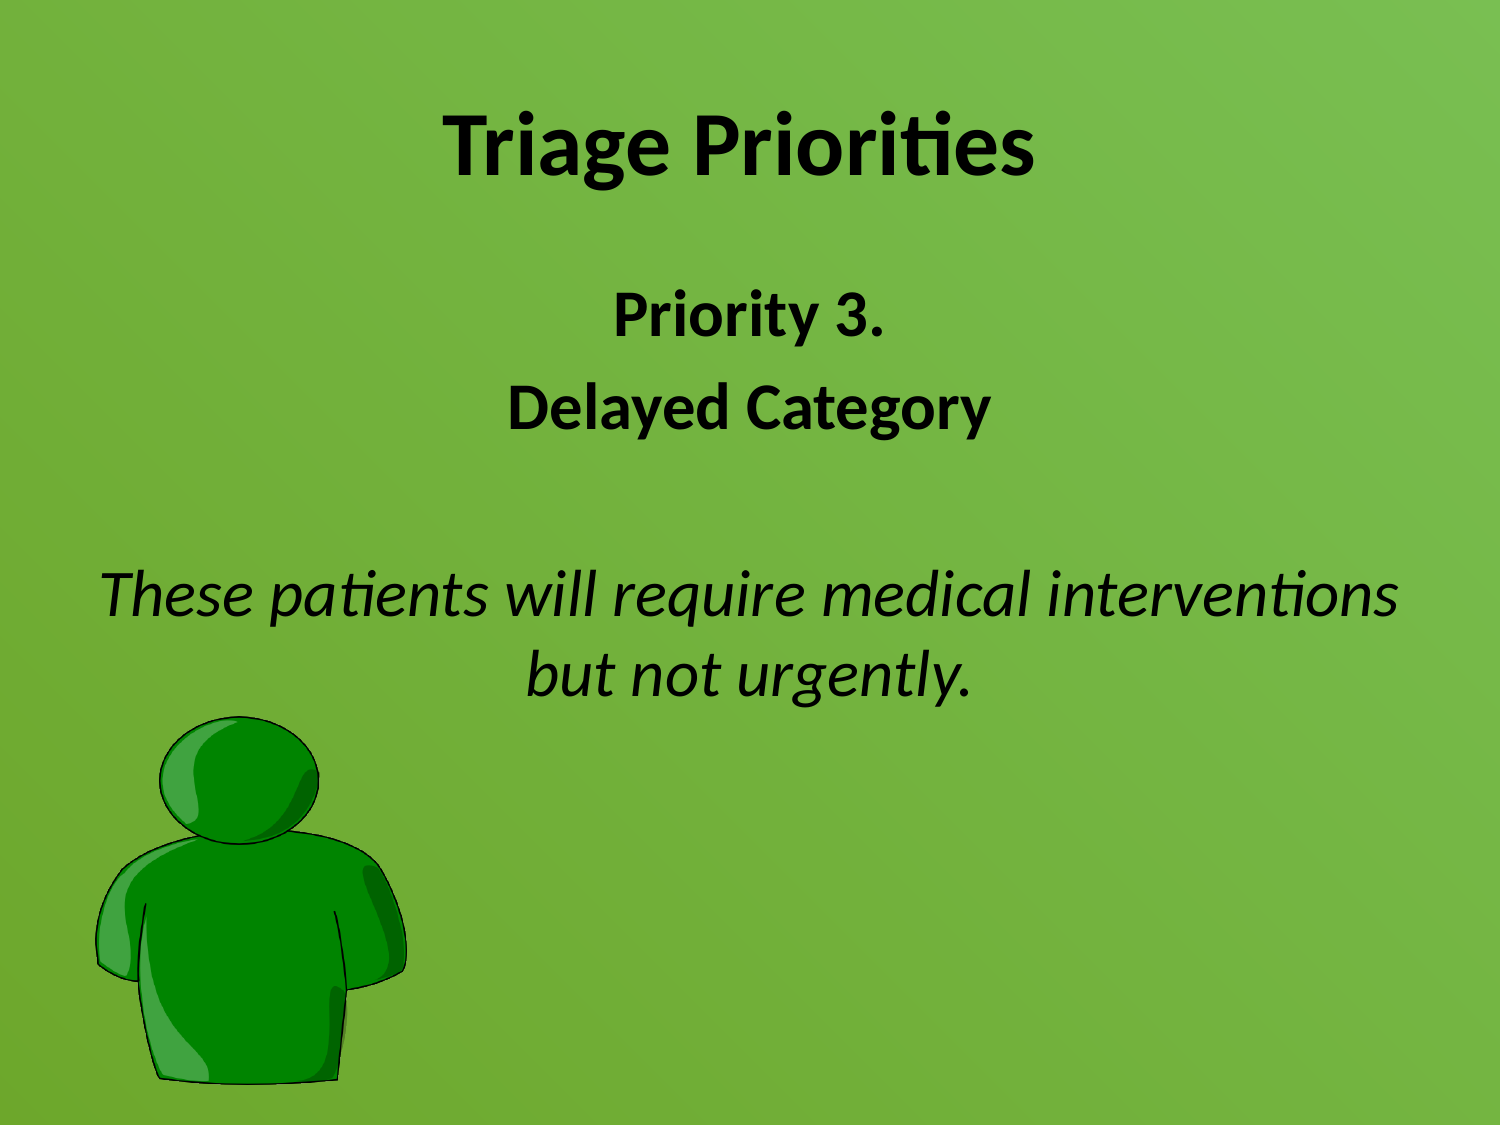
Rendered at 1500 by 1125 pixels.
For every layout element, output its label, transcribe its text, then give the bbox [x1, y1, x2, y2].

list Priority 3. Delayed Category These patients will require medical interventions but not urgently. [75, 262, 1425, 1005]
picture [94, 716, 407, 1085]
title Triage Priorities [75, 45, 1425, 233]
